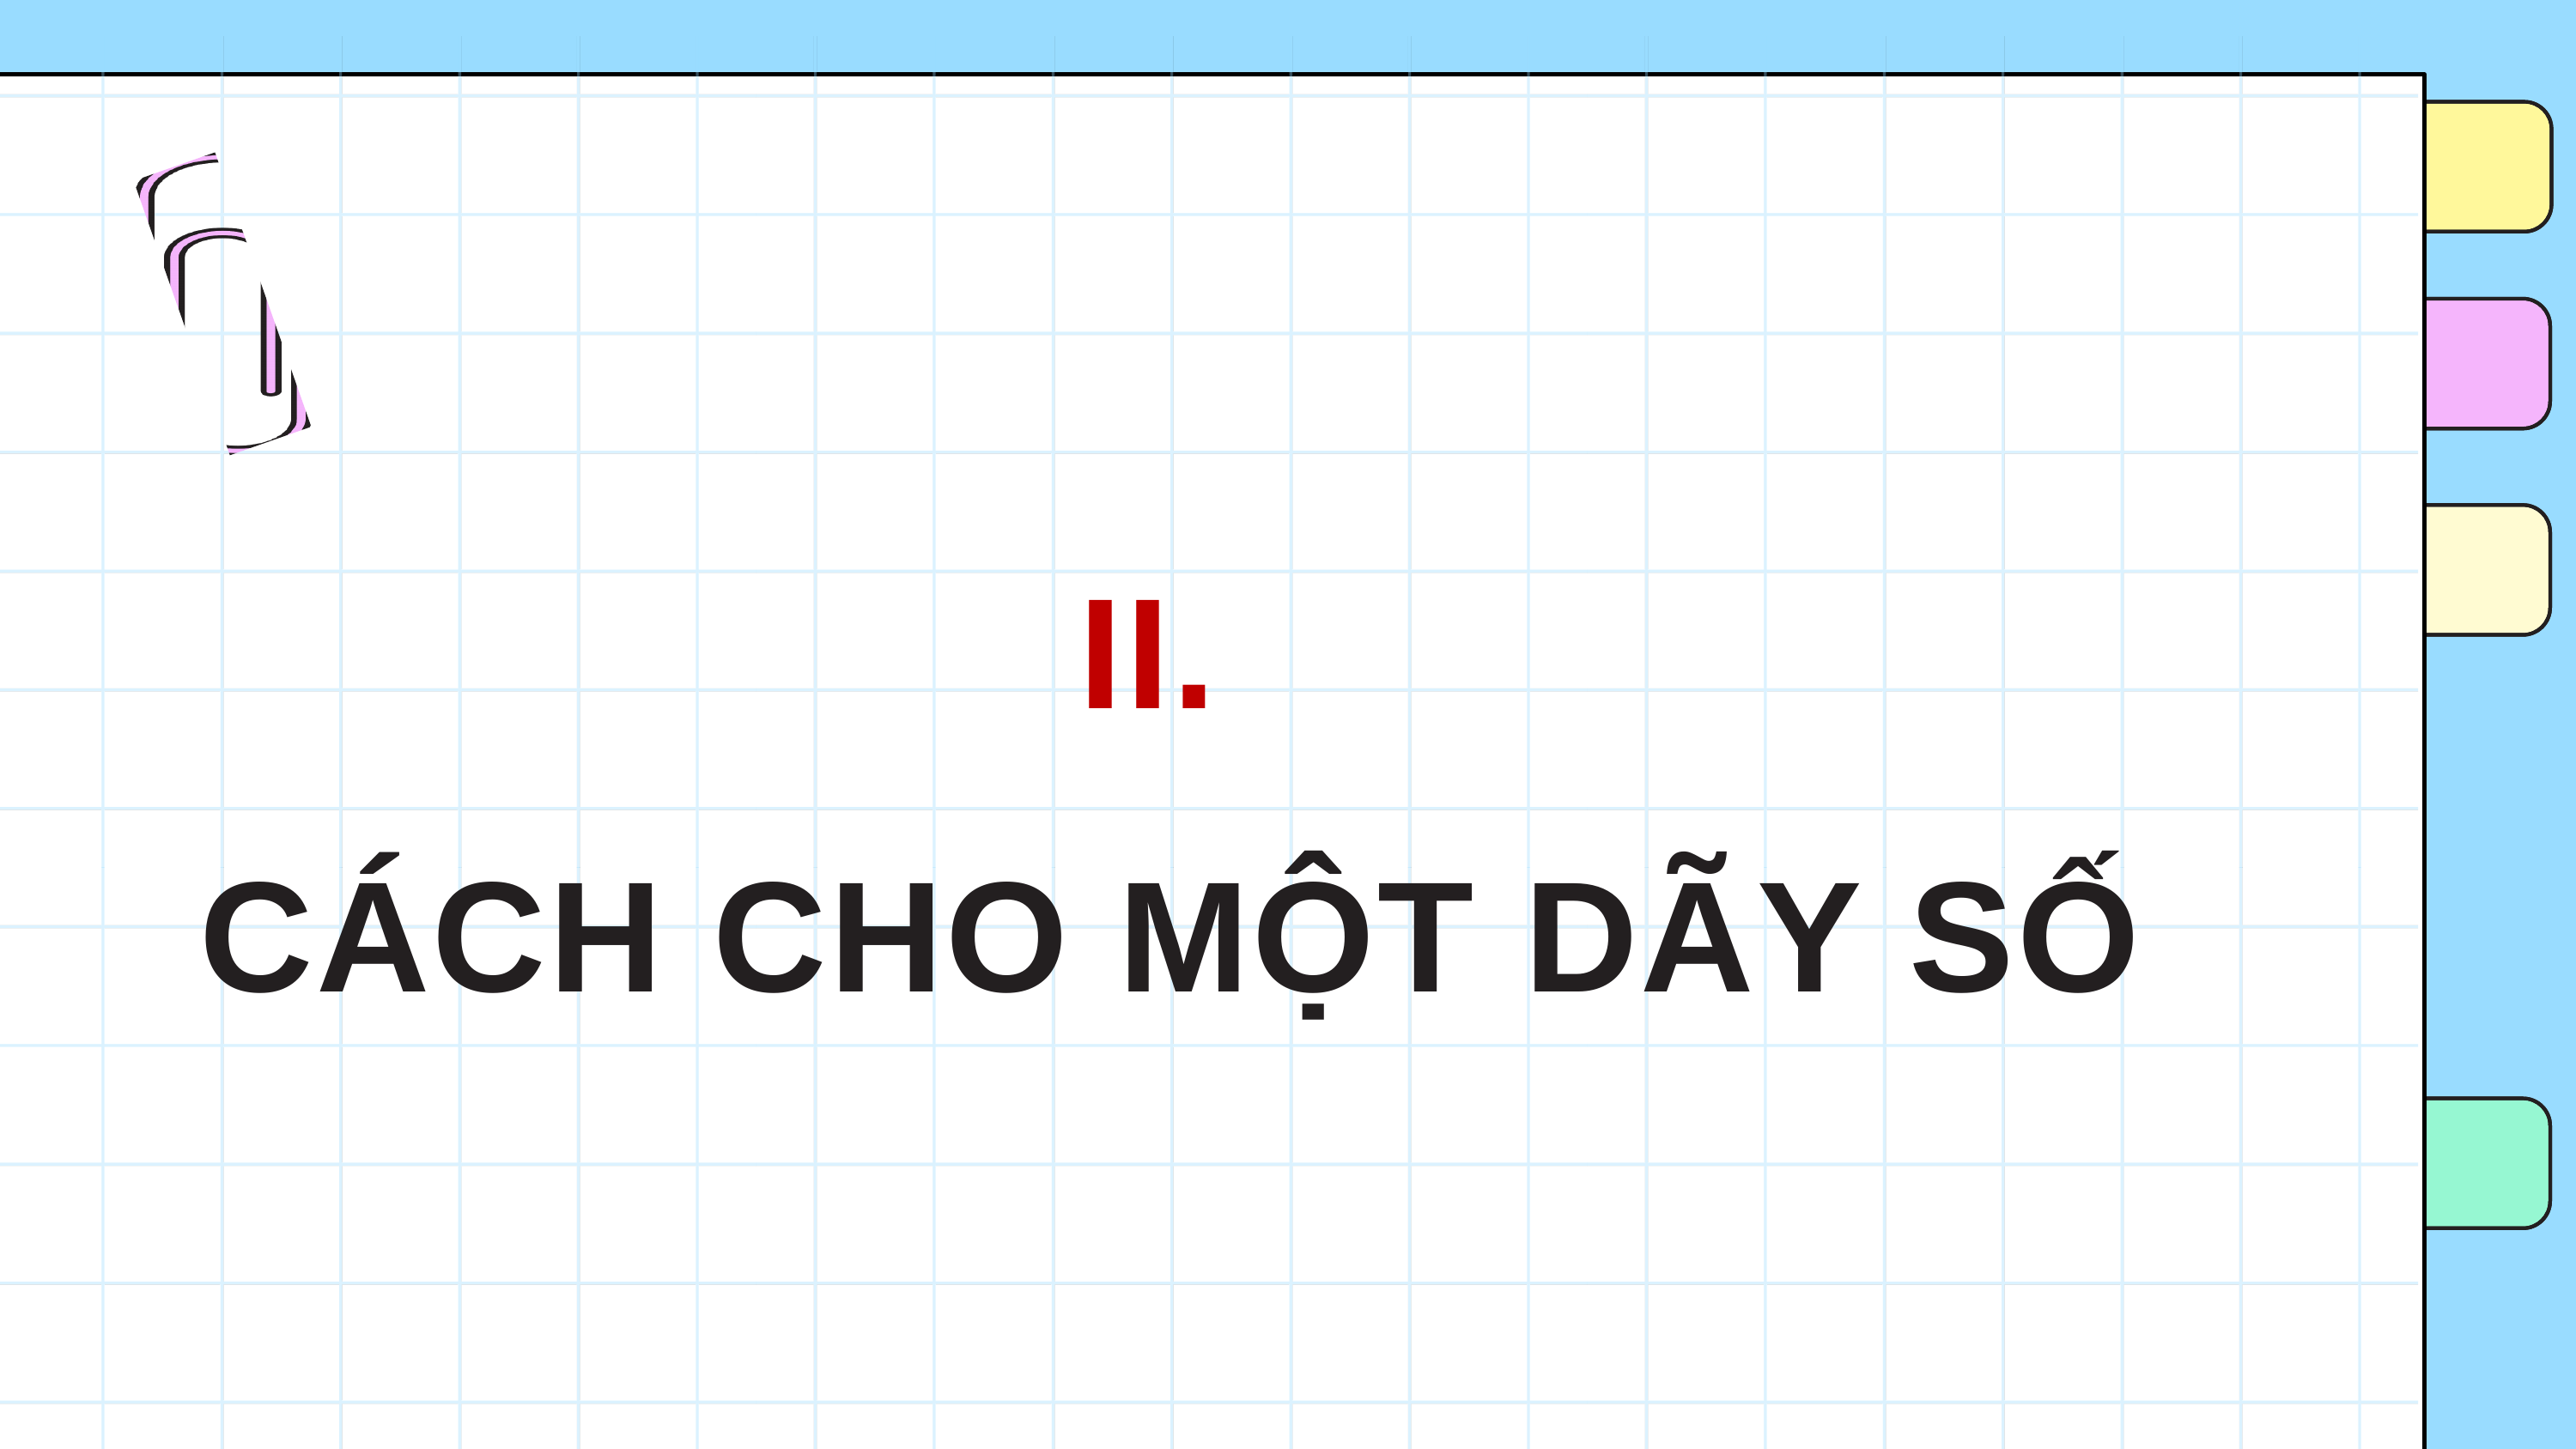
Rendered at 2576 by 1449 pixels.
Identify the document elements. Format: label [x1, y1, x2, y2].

text_box [2429, 1096, 2553, 1231]
text_box [2429, 296, 2553, 431]
text_box [0, 36, 2419, 1449]
text_box [2429, 502, 2553, 637]
text_box [2429, 100, 2554, 234]
